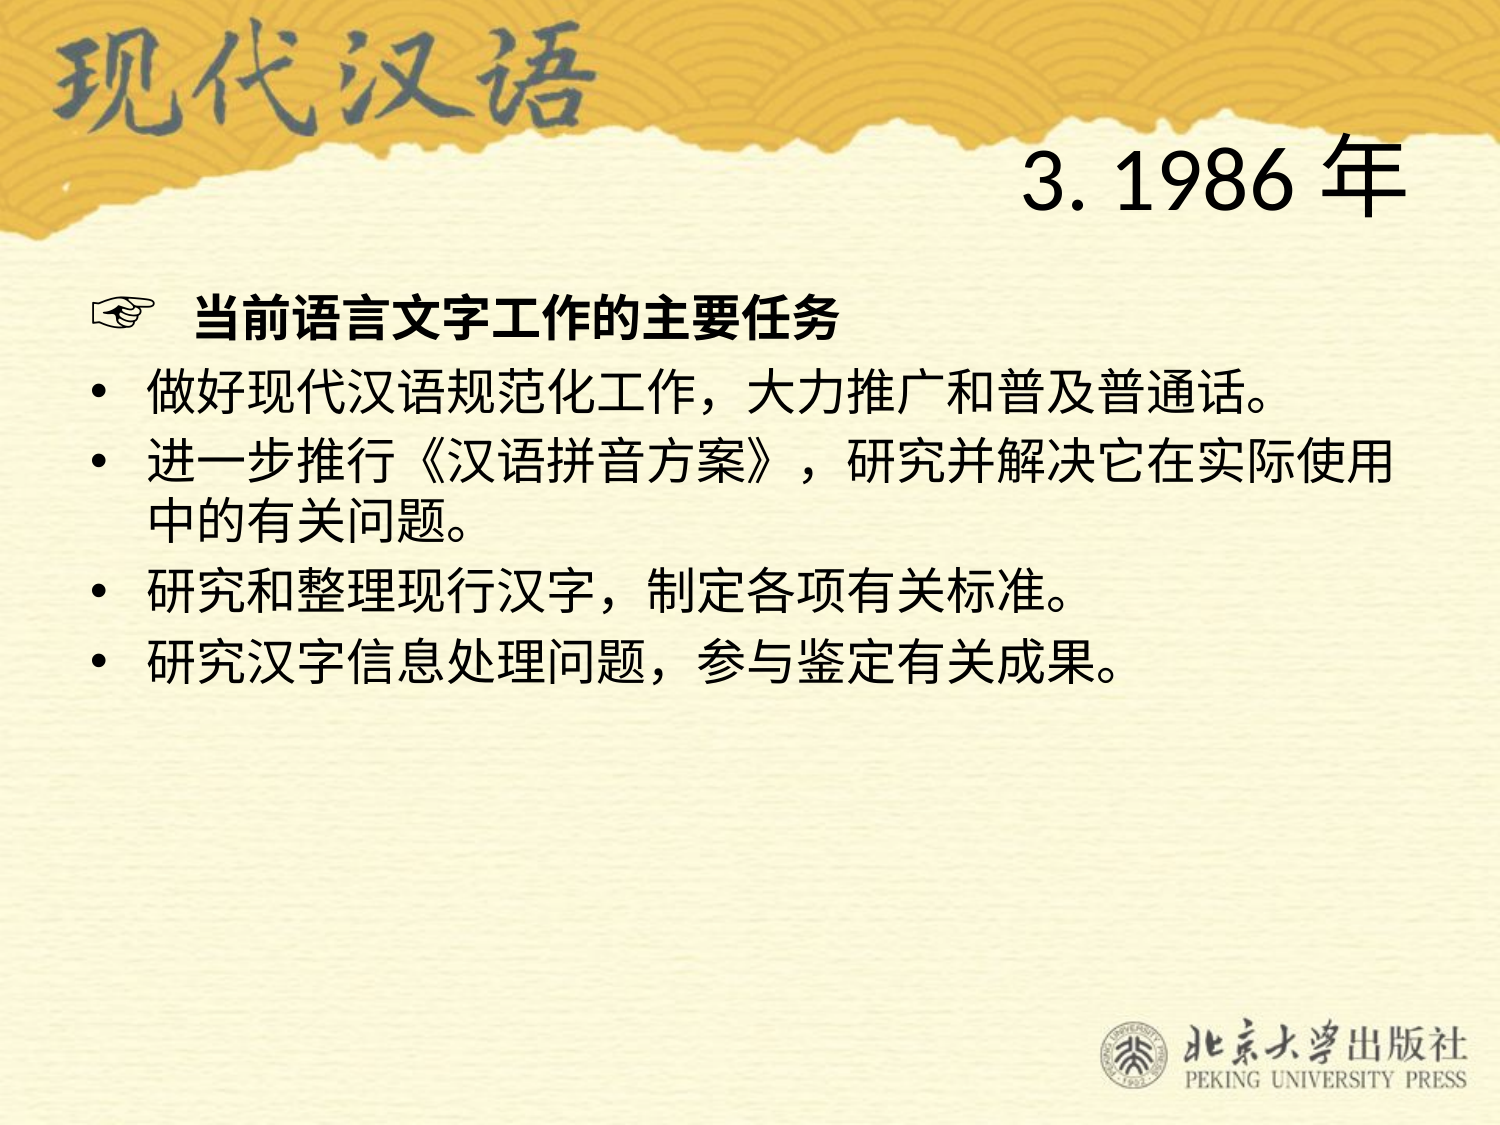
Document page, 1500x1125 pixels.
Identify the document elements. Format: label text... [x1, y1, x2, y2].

title 3. 1986年 [74, 80, 1426, 262]
list ☞ 当前语言文字工作的主要任务 做好现代汉语规范化工作，大力推广和普及普通话。 进一步推行《汉语拼音方案》，研究并解决它在实际使用中的有关问题。 研究和整理现行汉字，制定各项有关标准。 研究汉字信息处理问题，参与鉴定有关成果。 [74, 262, 1426, 1006]
